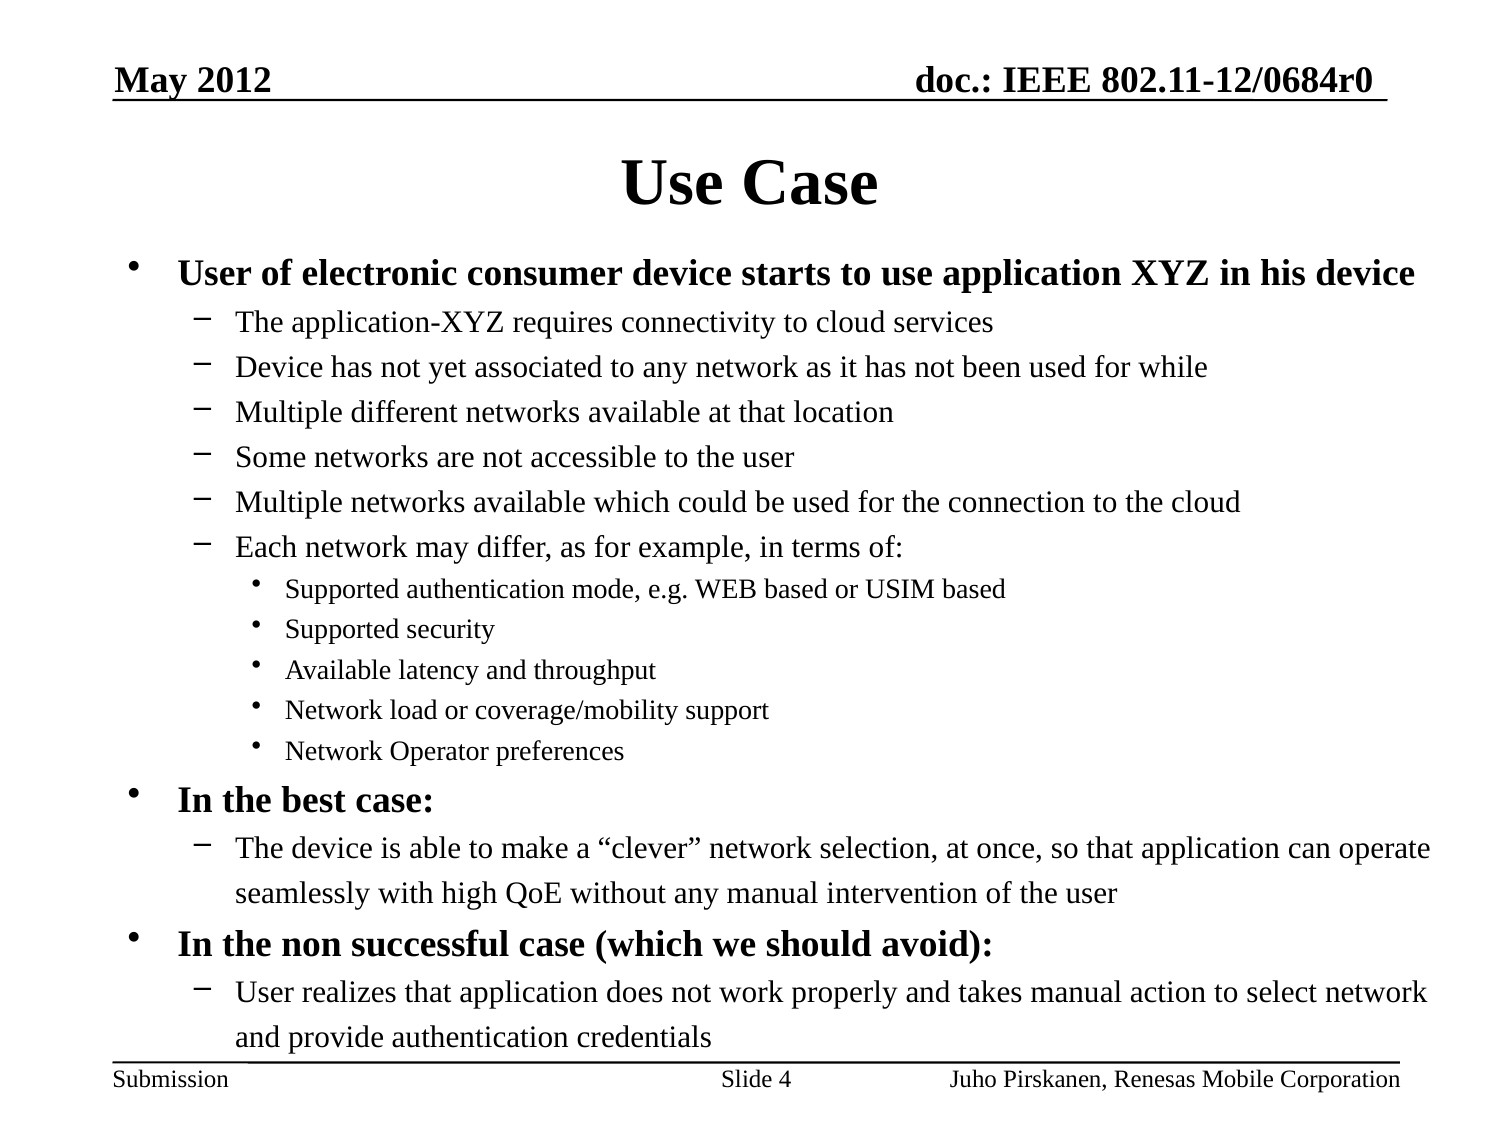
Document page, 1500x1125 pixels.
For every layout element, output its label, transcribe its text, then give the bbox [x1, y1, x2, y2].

title Use Case [112, 90, 1388, 231]
slide_number Slide 4 [712, 1071, 800, 1093]
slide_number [114, 54, 274, 90]
footer Juho Pirskanen, Renesas Mobile Corporation [944, 1071, 1402, 1093]
list User of electronic consumer device starts to use application XYZ in his device The application-XYZ requires connectivity to cloud services Device has not yet associated to any network as it has not been used for while Multiple different networks available at that location Some networks are not accessible to the user Multiple networks available which could be used for the connection to the cloud Each network may differ, as for example, in terms of: Supported authentication mode, e.g. WEB based or USIM based Supported security Available latency and throughput Network load or coverage/mobility support Network Operator preferences In the best case: The device is able to make a “clever” network selection, at once, so that application can operate seamlessly with high QoE without any manual intervention of the user In the non successful case (which we should avoid): User realizes that application does not work properly and takes manual action to select network and provide authentication credentials [112, 231, 1483, 1071]
